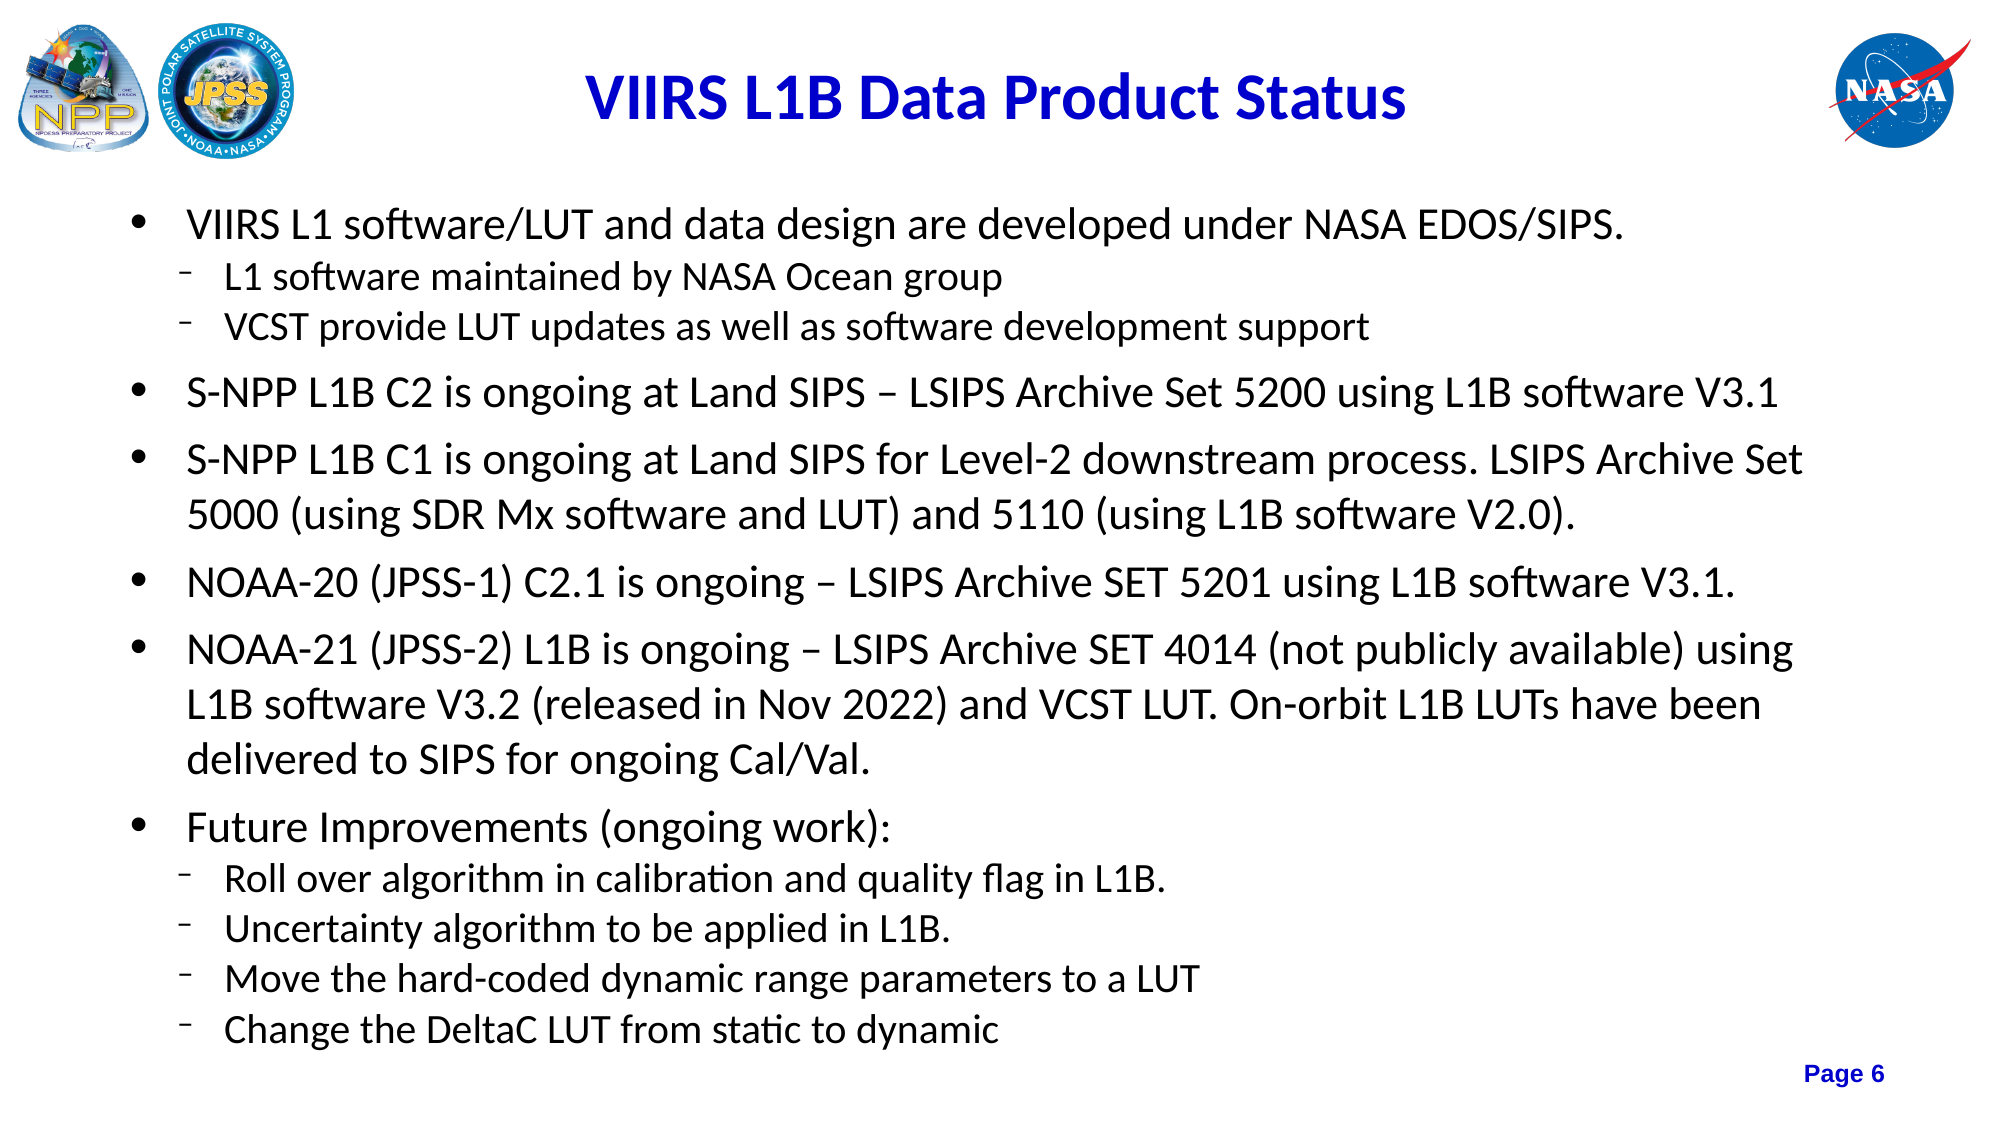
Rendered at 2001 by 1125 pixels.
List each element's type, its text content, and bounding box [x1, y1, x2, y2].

title VIIRS L1B Data Product Status [284, 26, 1710, 159]
picture [158, 23, 215, 80]
picture [158, 102, 213, 159]
picture [16, 22, 151, 154]
picture [1825, 29, 1975, 153]
text_box VIIRS L1 software/LUT and data design are developed under NASA EDOS/SIPS. L1 software maintained by NASA Ocean group VCST provide LUT updates as well as software development support S-NPP L1B C2 is ongoing at Land SIPS – LSIPS Archive Set 5200 using L1B software V3.1 S-NPP L1B C1 is ongoing at Land SIPS for Level-2 downstream process. LSIPS Archive Set 5000 (using SDR Mx software and LUT) and 5110 (using L1B software V2.0). NOAA-20 (JPSS-1) C2.1 is ongoing – LSIPS Archive SET 5201 using L1B software V3.1. NOAA-21 (JPSS-2) L1B is ongoing – LSIPS Archive SET 4014 (not publicly available) using L1B software V3.2 (released in Nov 2022) and VCST LUT. On-orbit L1B LUTs have been delivered to SIPS for ongoing Cal/Val. Future Improvements (ongoing work): Roll over algorithm in calibration and quality flag in L1B. Uncertainty algorithm to be applied in L1B. Move the hard-coded dynamic range parameters to a LUT Change the DeltaC LUT from static to dynamic [95, 186, 1846, 1059]
picture [174, 39, 278, 143]
picture [237, 23, 294, 53]
slide_number Page 6 [1433, 1042, 1900, 1103]
picture [239, 129, 284, 159]
